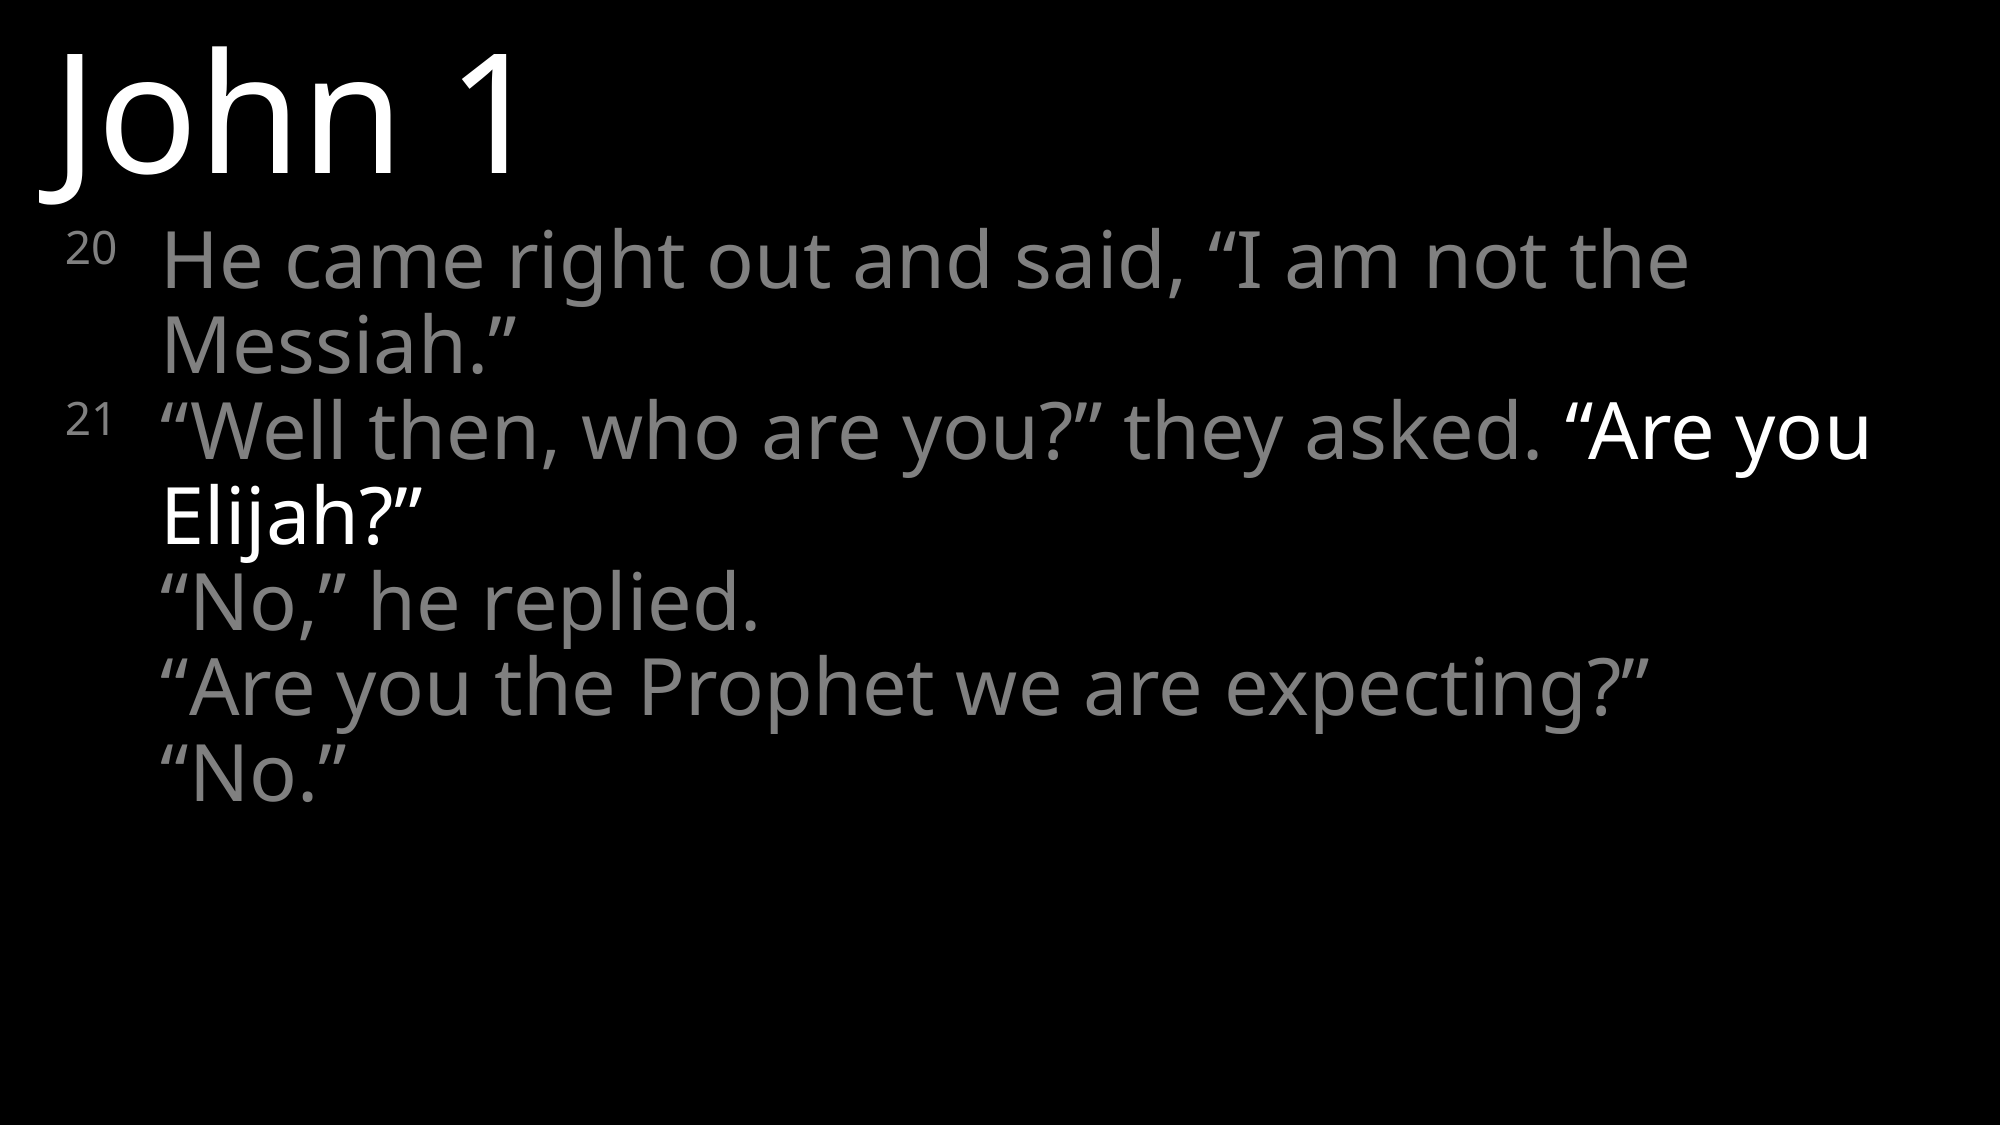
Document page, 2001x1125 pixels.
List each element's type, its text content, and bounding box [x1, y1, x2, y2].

text_box John 1 [37, 0, 1838, 215]
text_box 20 He came right out and said, “I am not the Messiah.” 21 “Well then, who are you?” they asked. “Are you Elijah?” “No,” he replied. “Are you the Prophet we are expecting?” “No.” [49, 212, 1943, 826]
